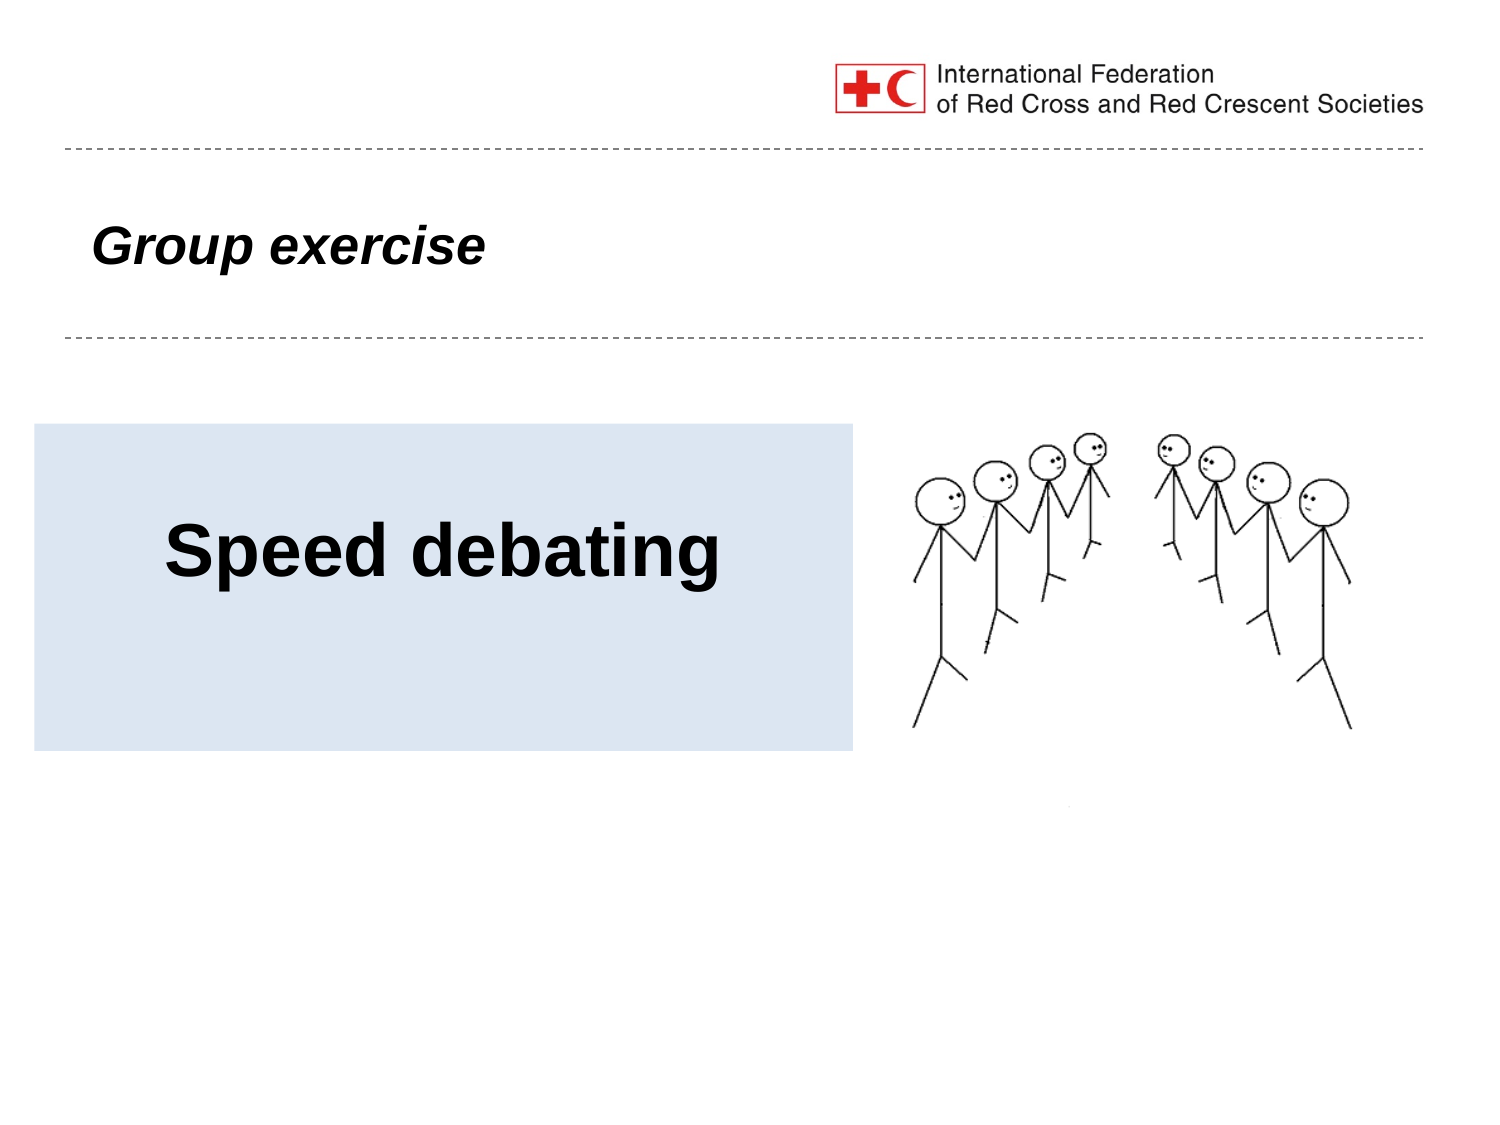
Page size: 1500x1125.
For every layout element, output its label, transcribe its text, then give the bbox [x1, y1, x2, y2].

title Group exercise [76, 148, 1202, 337]
picture [784, 423, 1458, 845]
text_box Speed debating [34, 423, 781, 751]
picture [820, 42, 1434, 134]
